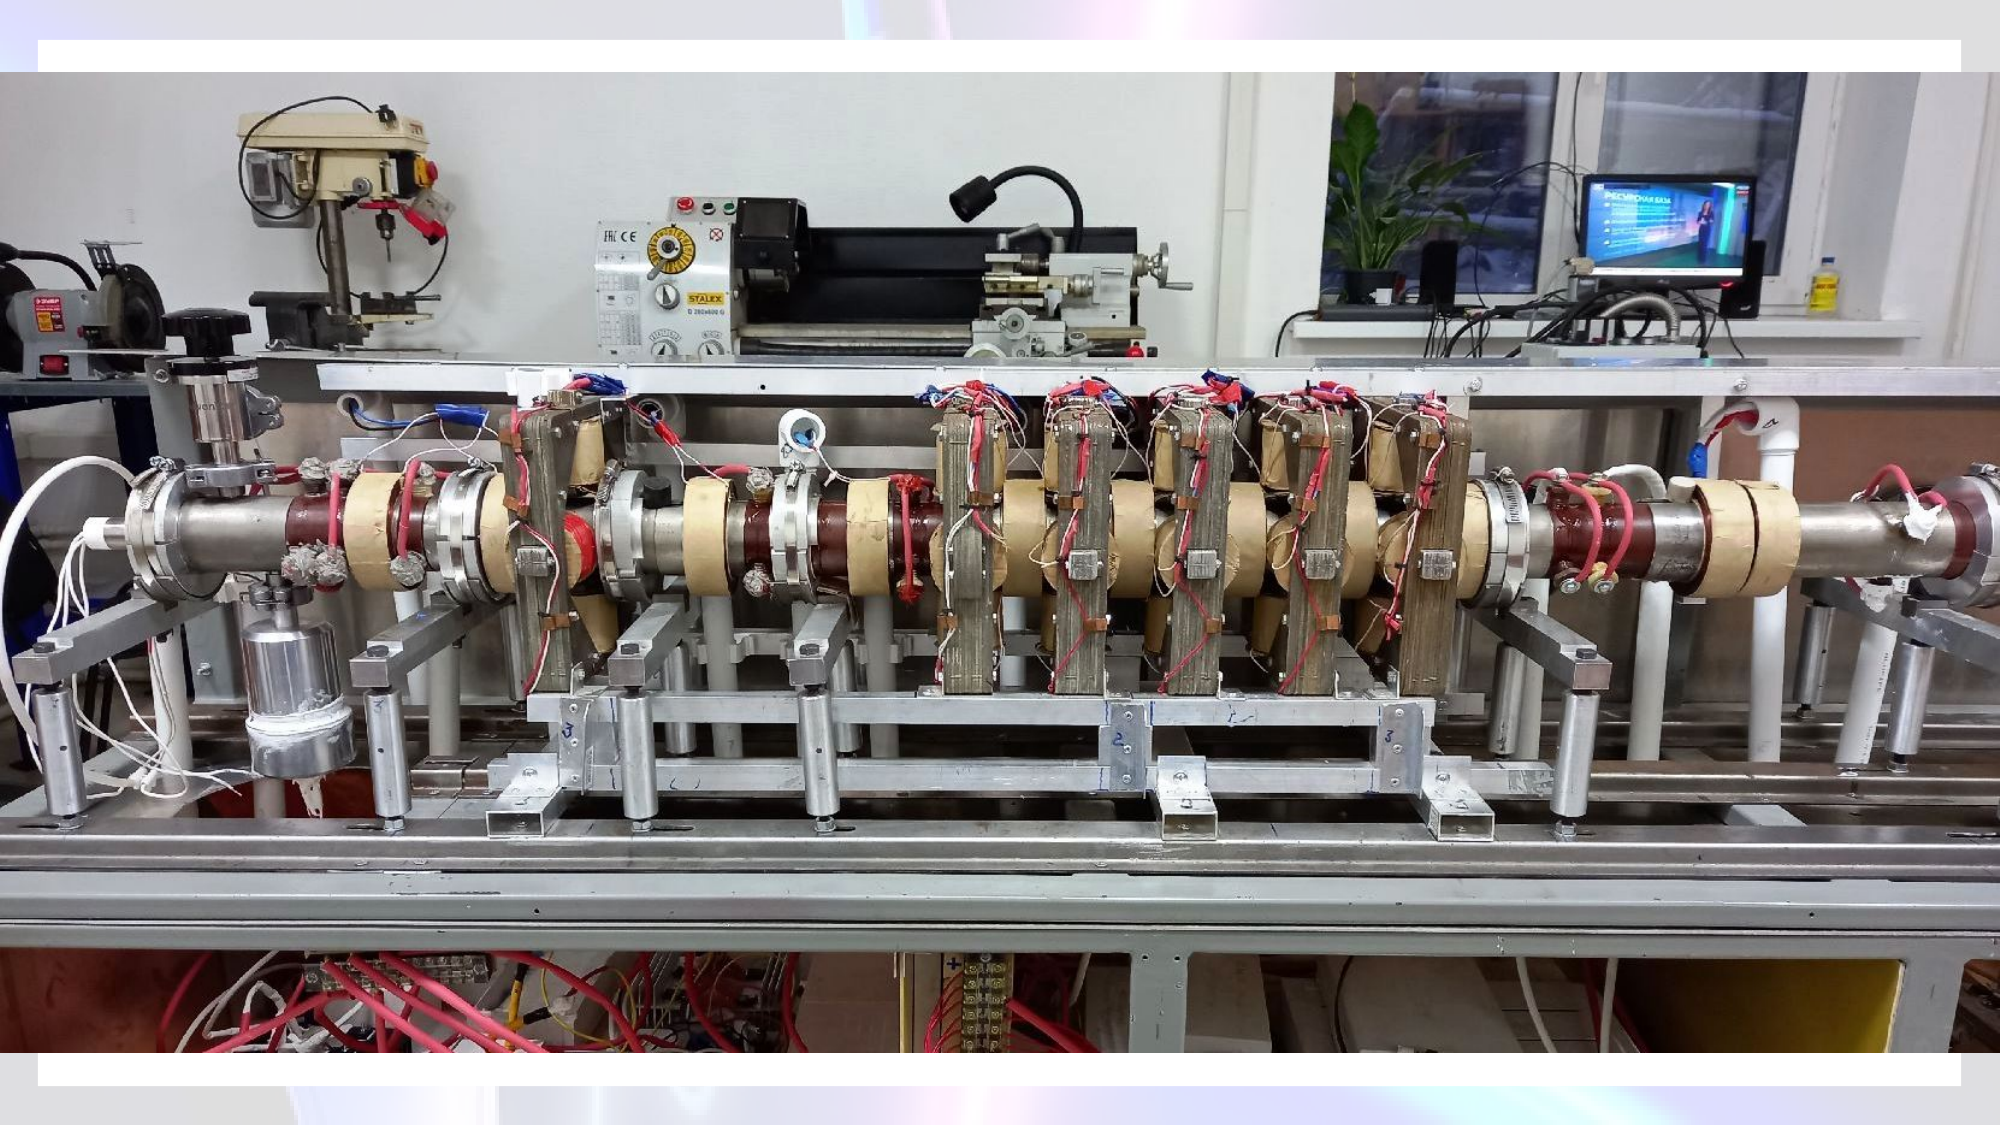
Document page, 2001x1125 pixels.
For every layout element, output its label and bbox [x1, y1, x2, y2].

picture [0, 71, 2000, 1054]
